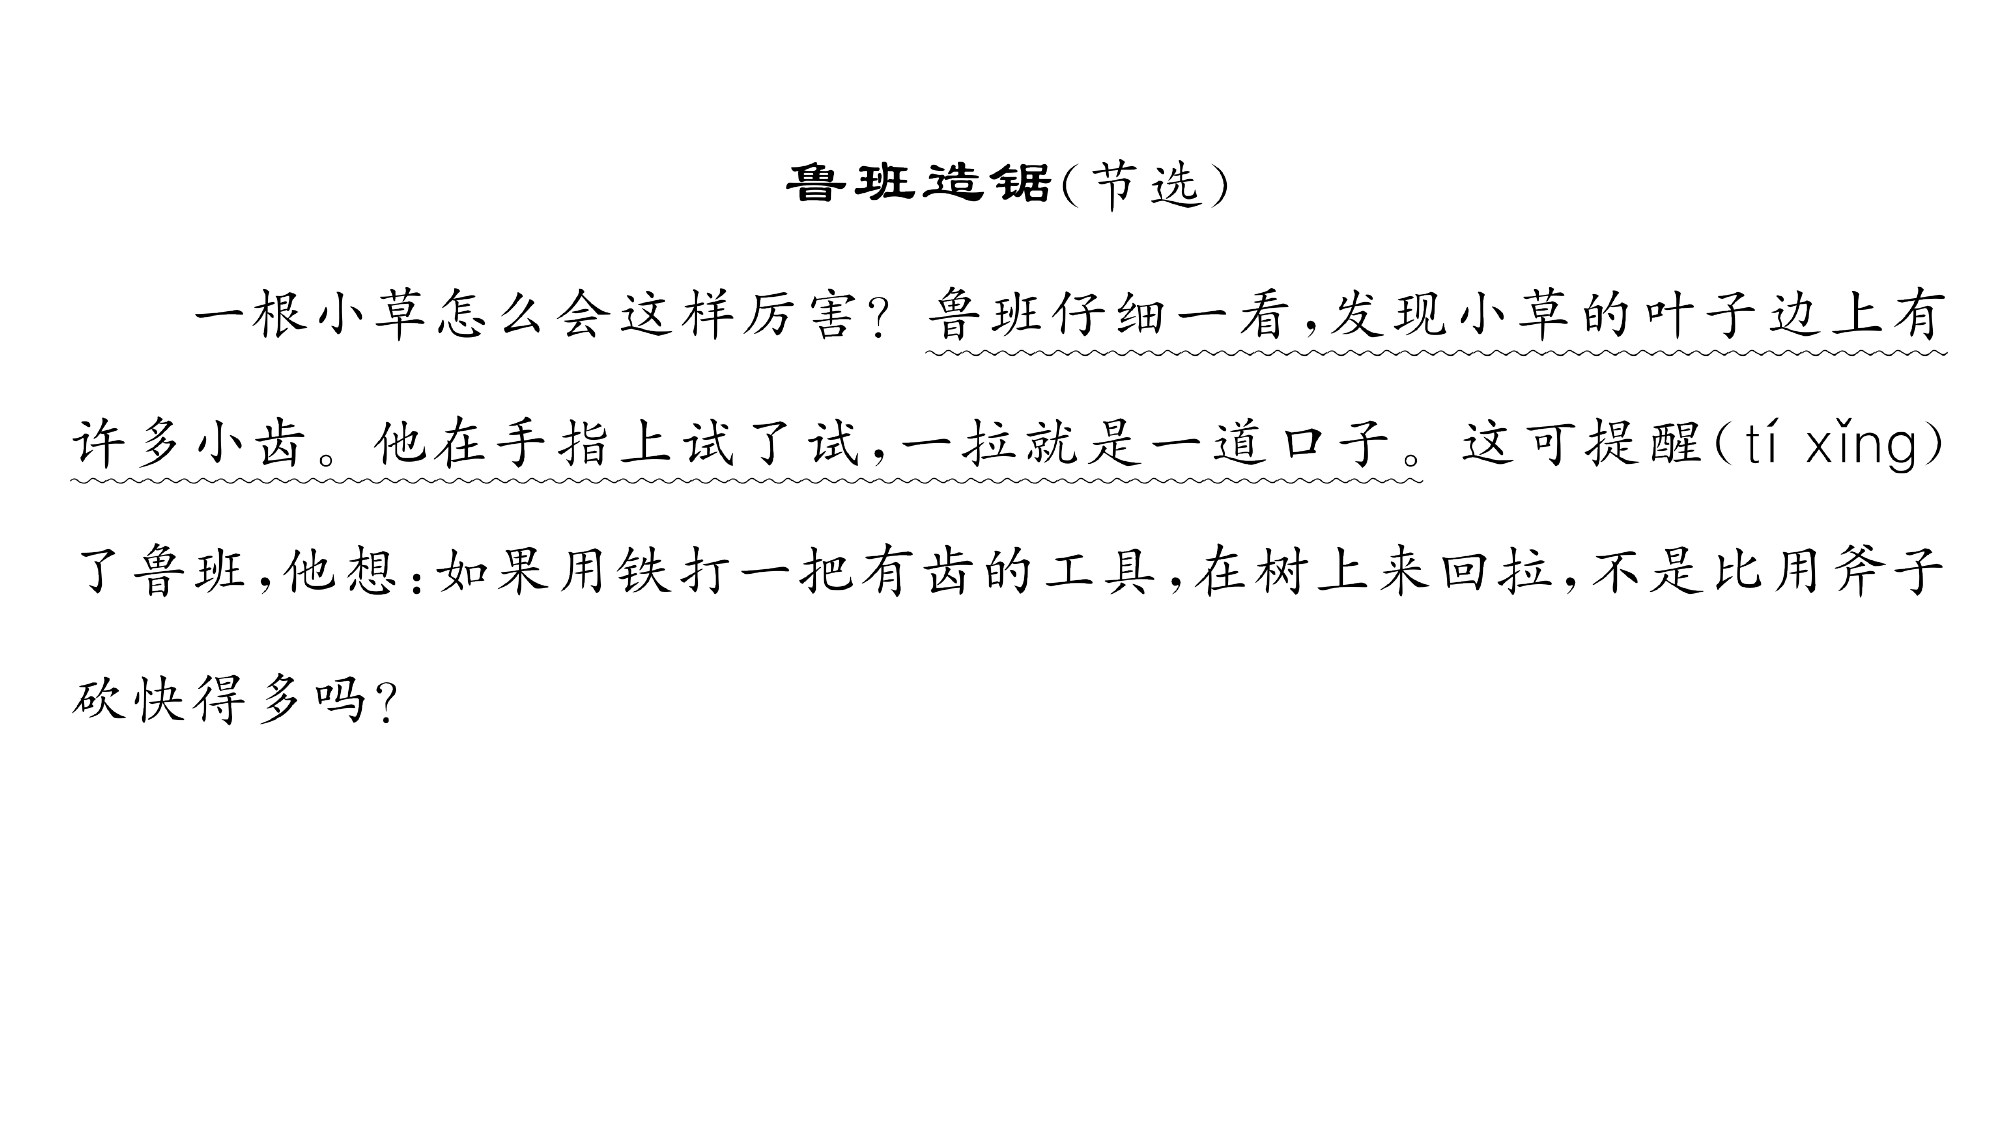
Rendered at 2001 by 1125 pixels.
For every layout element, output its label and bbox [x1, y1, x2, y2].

picture [66, 148, 1957, 783]
